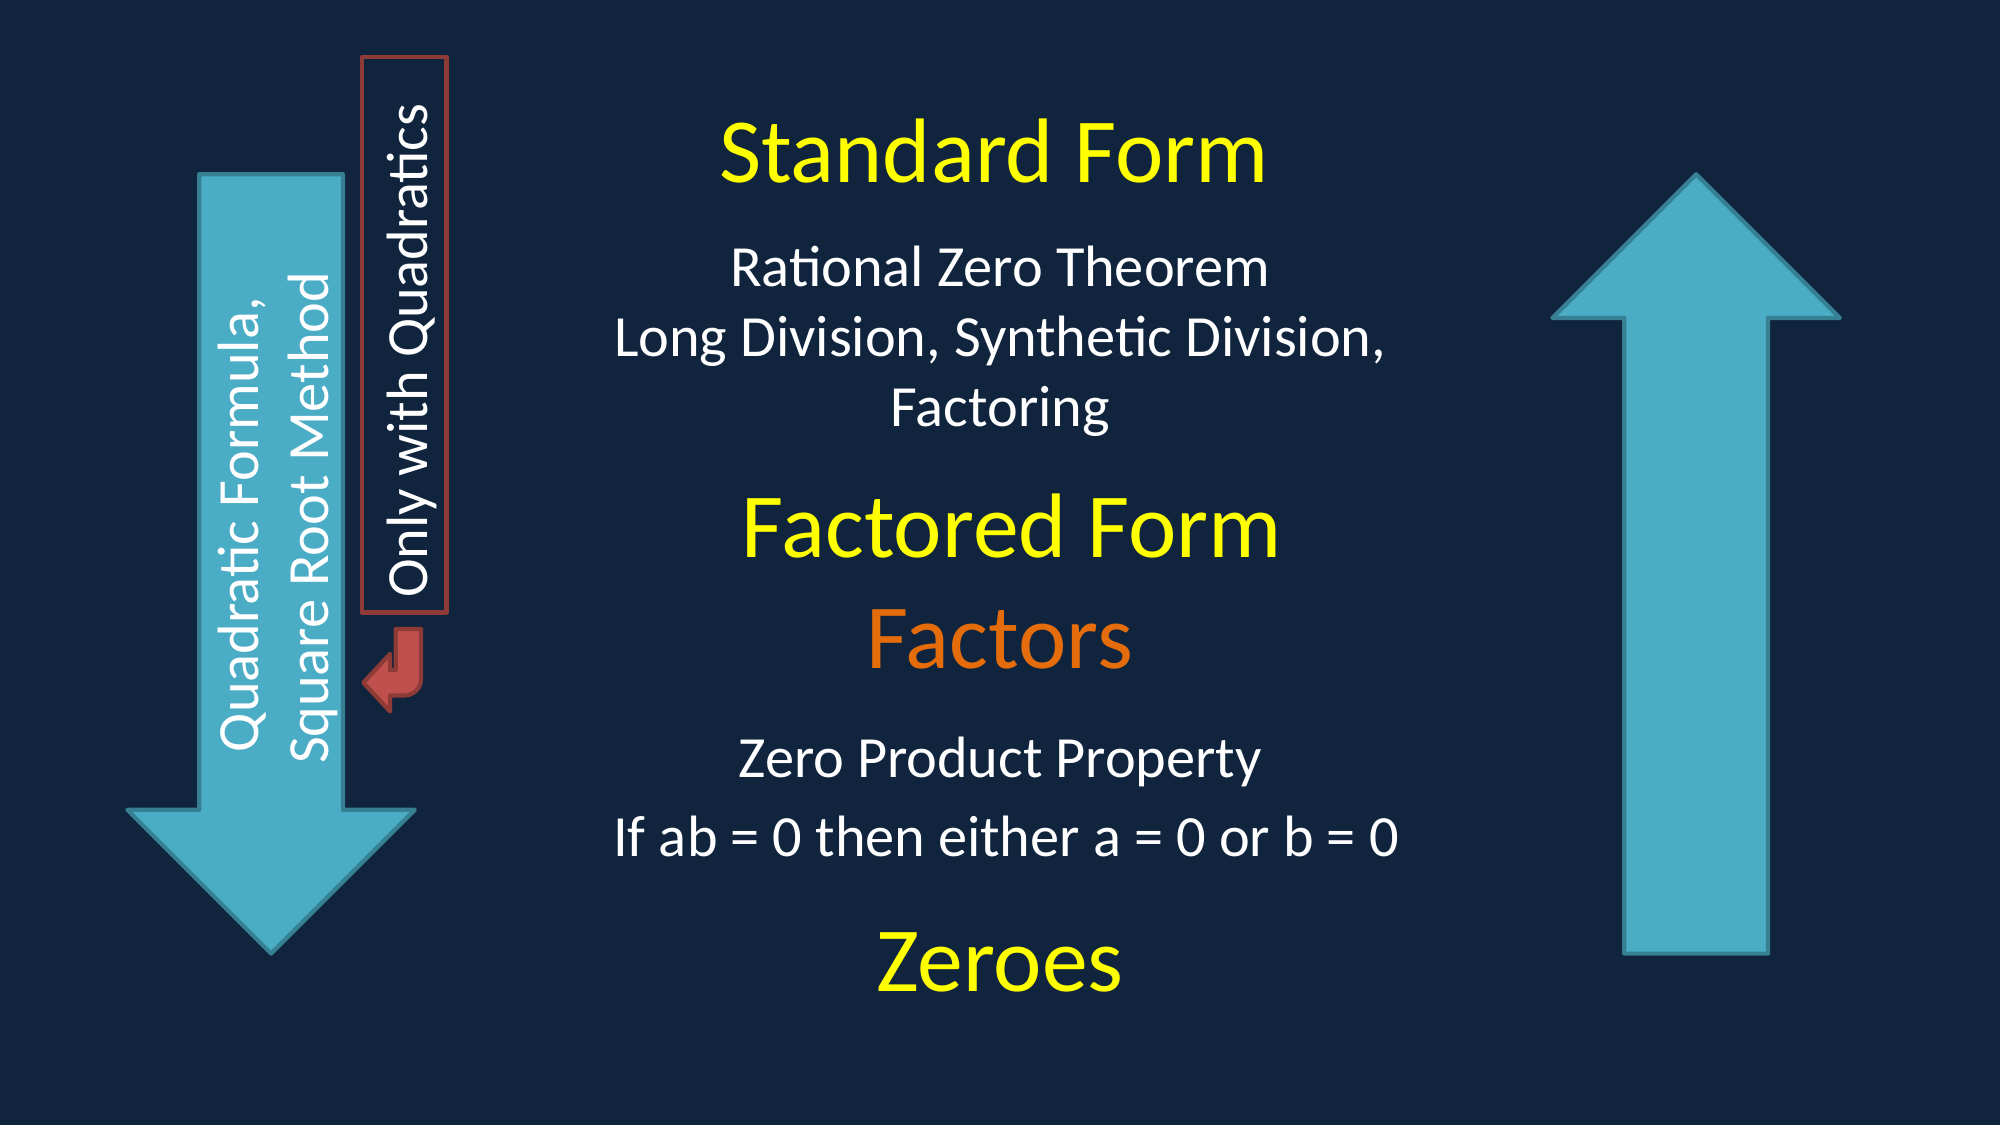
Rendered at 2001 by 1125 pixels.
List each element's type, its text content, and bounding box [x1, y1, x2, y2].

text_box [125, 807, 417, 956]
text_box If ab = 0 then either a = 0 or b = 0 [500, 712, 1513, 954]
text_box Factored Form [449, 399, 1588, 511]
text_box Quadratic Formula, Square Root Method [192, 174, 348, 862]
text_box [361, 626, 424, 714]
text_box Only with Quadratics [360, 55, 449, 615]
text_box Zeroes [362, 833, 1638, 1075]
title Standard Form [357, 24, 1633, 267]
text_box Rational Zero Theorem Long Division, Synthetic Division, Factoring [493, 212, 1507, 454]
text_box [1550, 172, 1842, 956]
text_box Zero Product Property [493, 633, 1507, 875]
text_box Factors [362, 511, 1622, 753]
